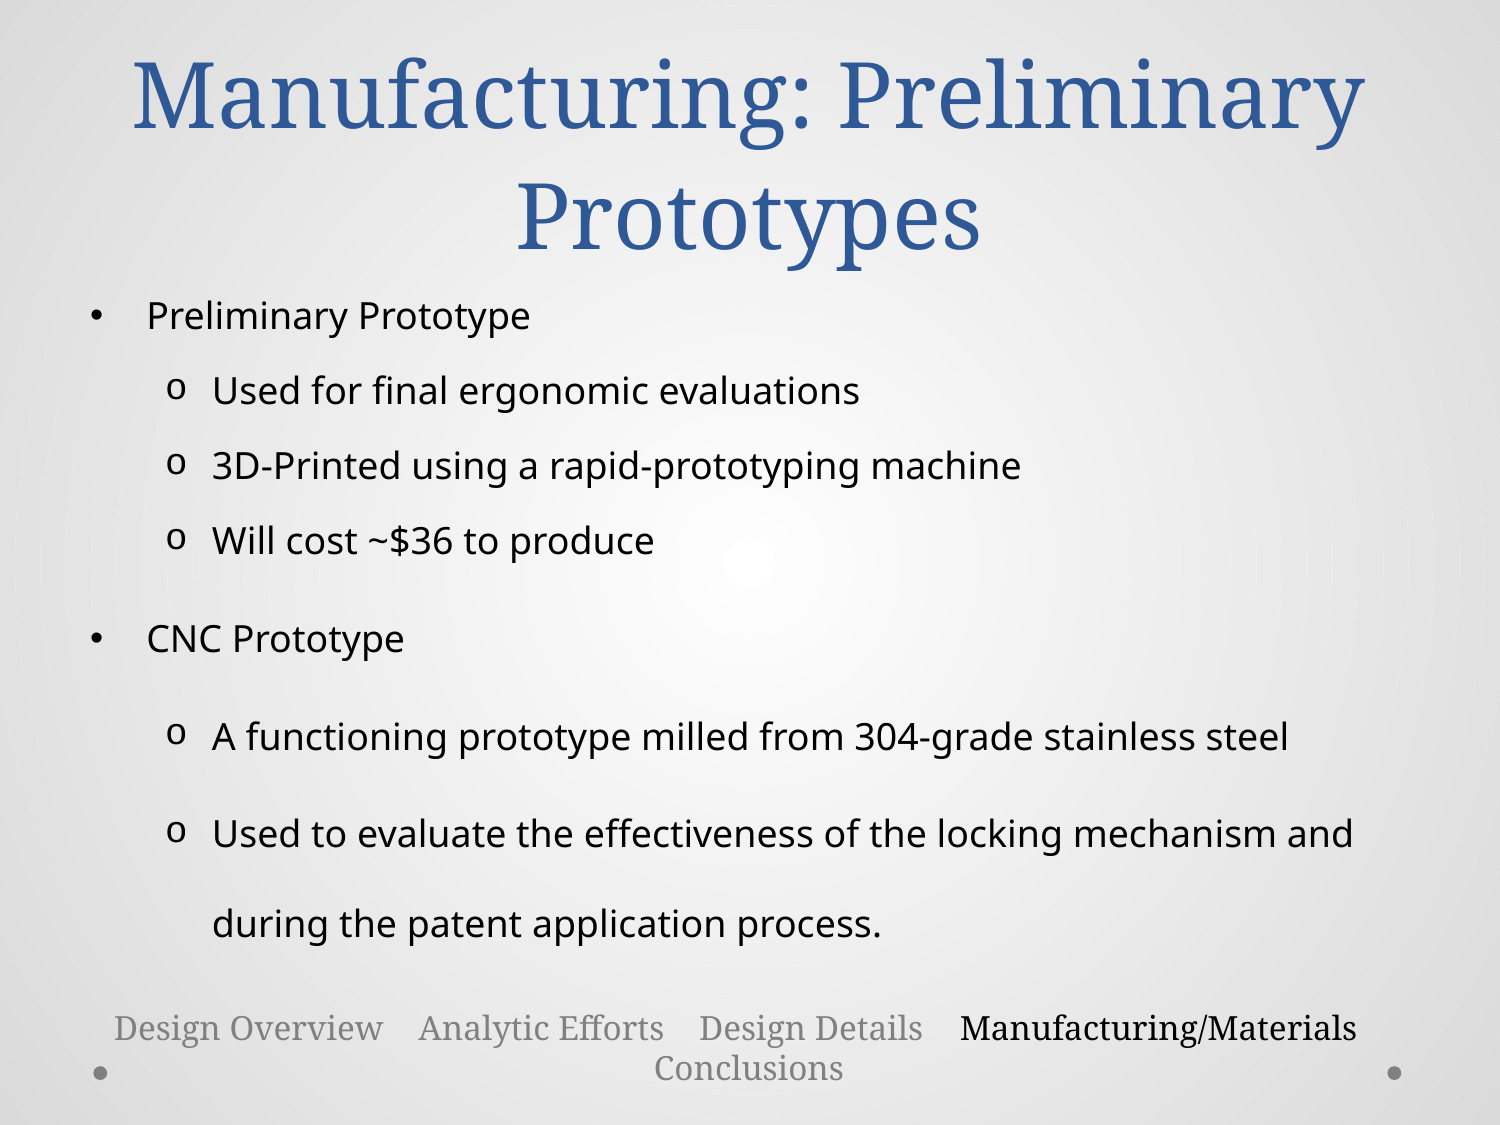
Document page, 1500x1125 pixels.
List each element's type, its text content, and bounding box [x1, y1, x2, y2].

list Preliminary Prototype Used for final ergonomic evaluations 3D-Printed using a rapid-prototyping machine Will cost ~$36 to produce CNC Prototype A functioning prototype milled from 304-grade stainless steel Used to evaluate the effectiveness of the locking mechanism and during the patent application process. [75, 262, 1425, 1005]
title Manufacturing: Preliminary Prototypes [74, 12, 1424, 275]
text_box Design Overview Analytic Efforts Design Details Manufacturing/Materials Conclusions [30, 999, 1468, 1095]
